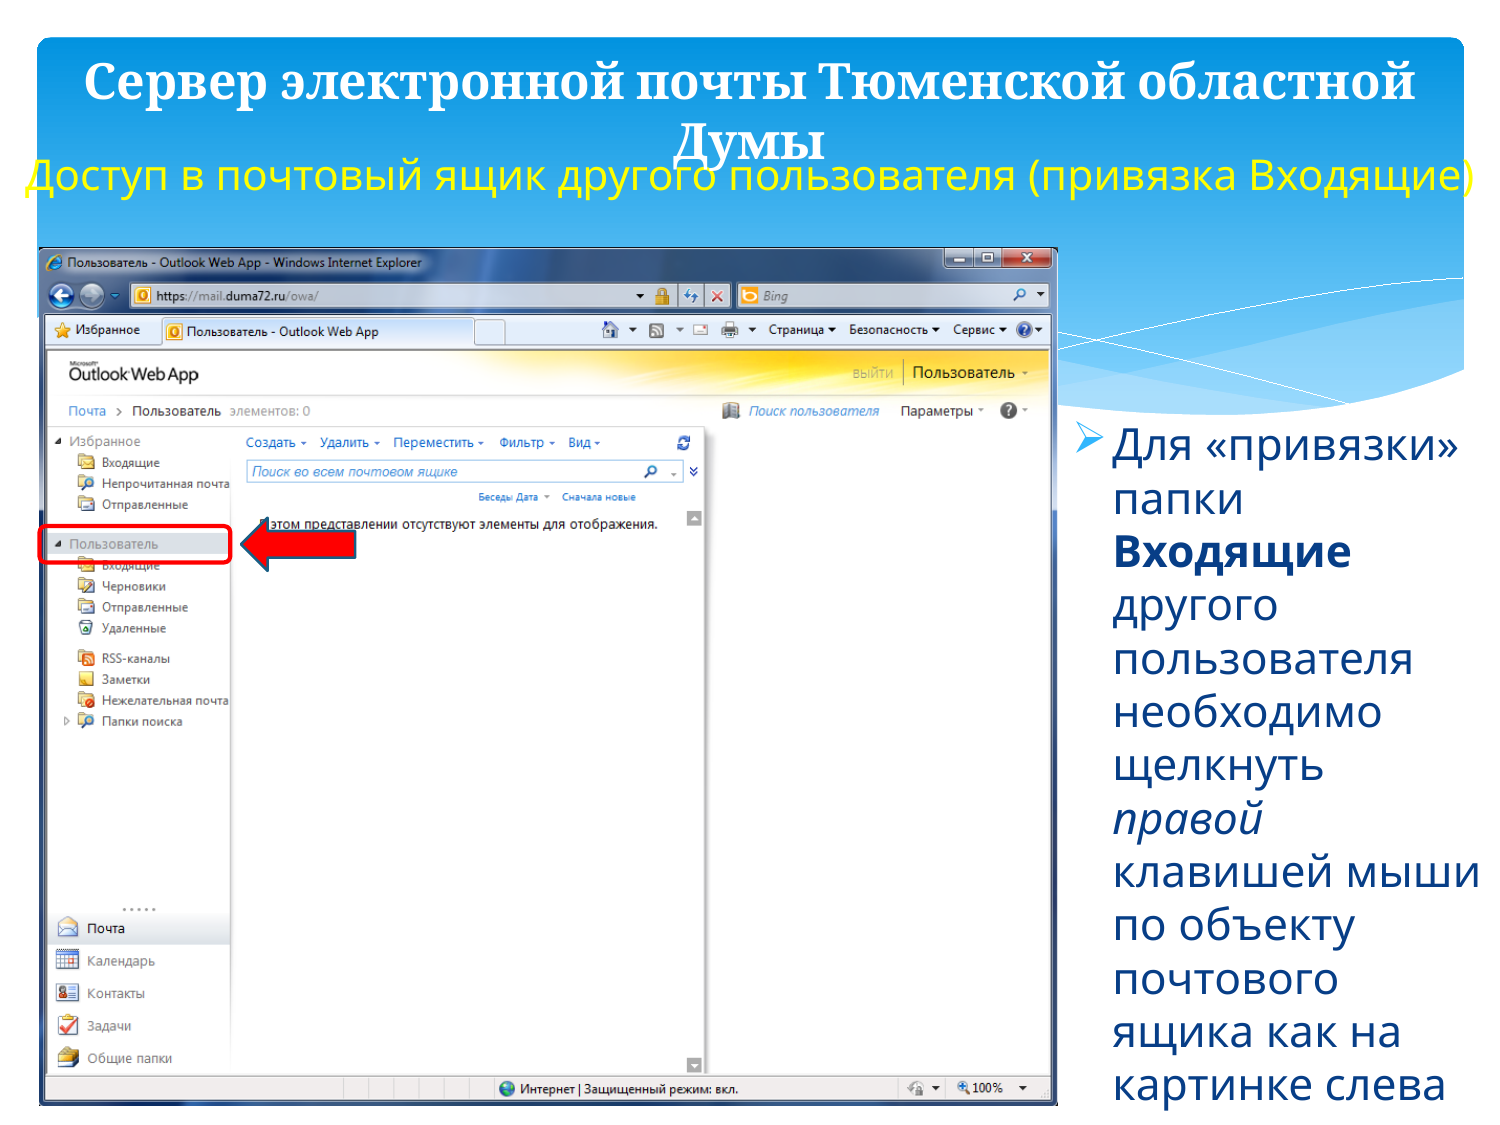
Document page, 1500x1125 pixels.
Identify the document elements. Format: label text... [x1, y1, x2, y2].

title Доступ в почтовый ящик другого пользователя (привязка Входящие) [0, 139, 1500, 209]
picture [39, 247, 1058, 1107]
text_box Сервер электронной почты Тюменской областной Думы [0, 42, 1499, 177]
list Для «привязки» папки Входящие другого пользователя необходимо щелкнуть правой клавишей мыши по объекту почтового ящика как на картинке слева [1057, 408, 1499, 1125]
